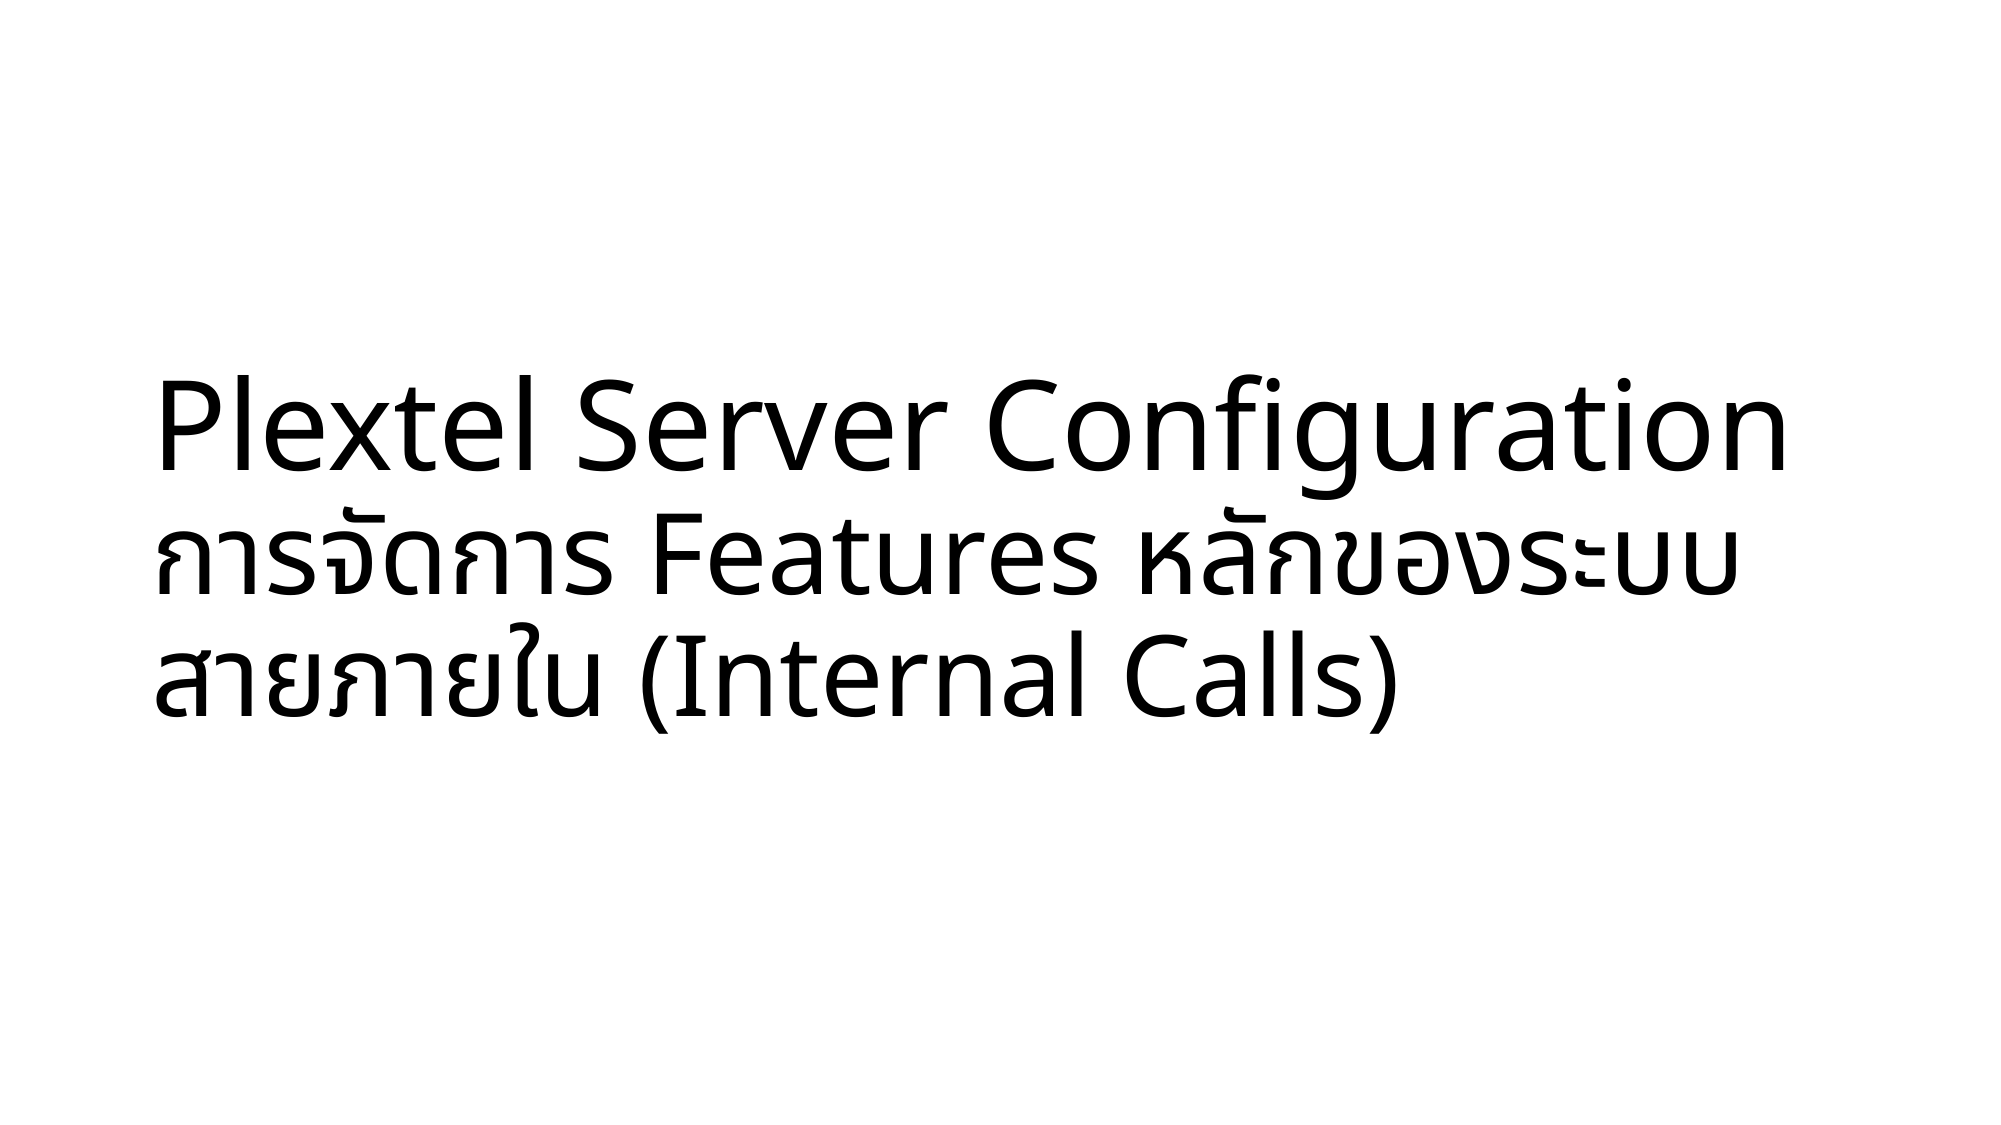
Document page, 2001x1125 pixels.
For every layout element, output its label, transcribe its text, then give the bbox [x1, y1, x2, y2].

title Plextel Server Configuration การจัดการ Features หลักของระบบ สายภายใน (Internal Calls) [136, 280, 1862, 749]
